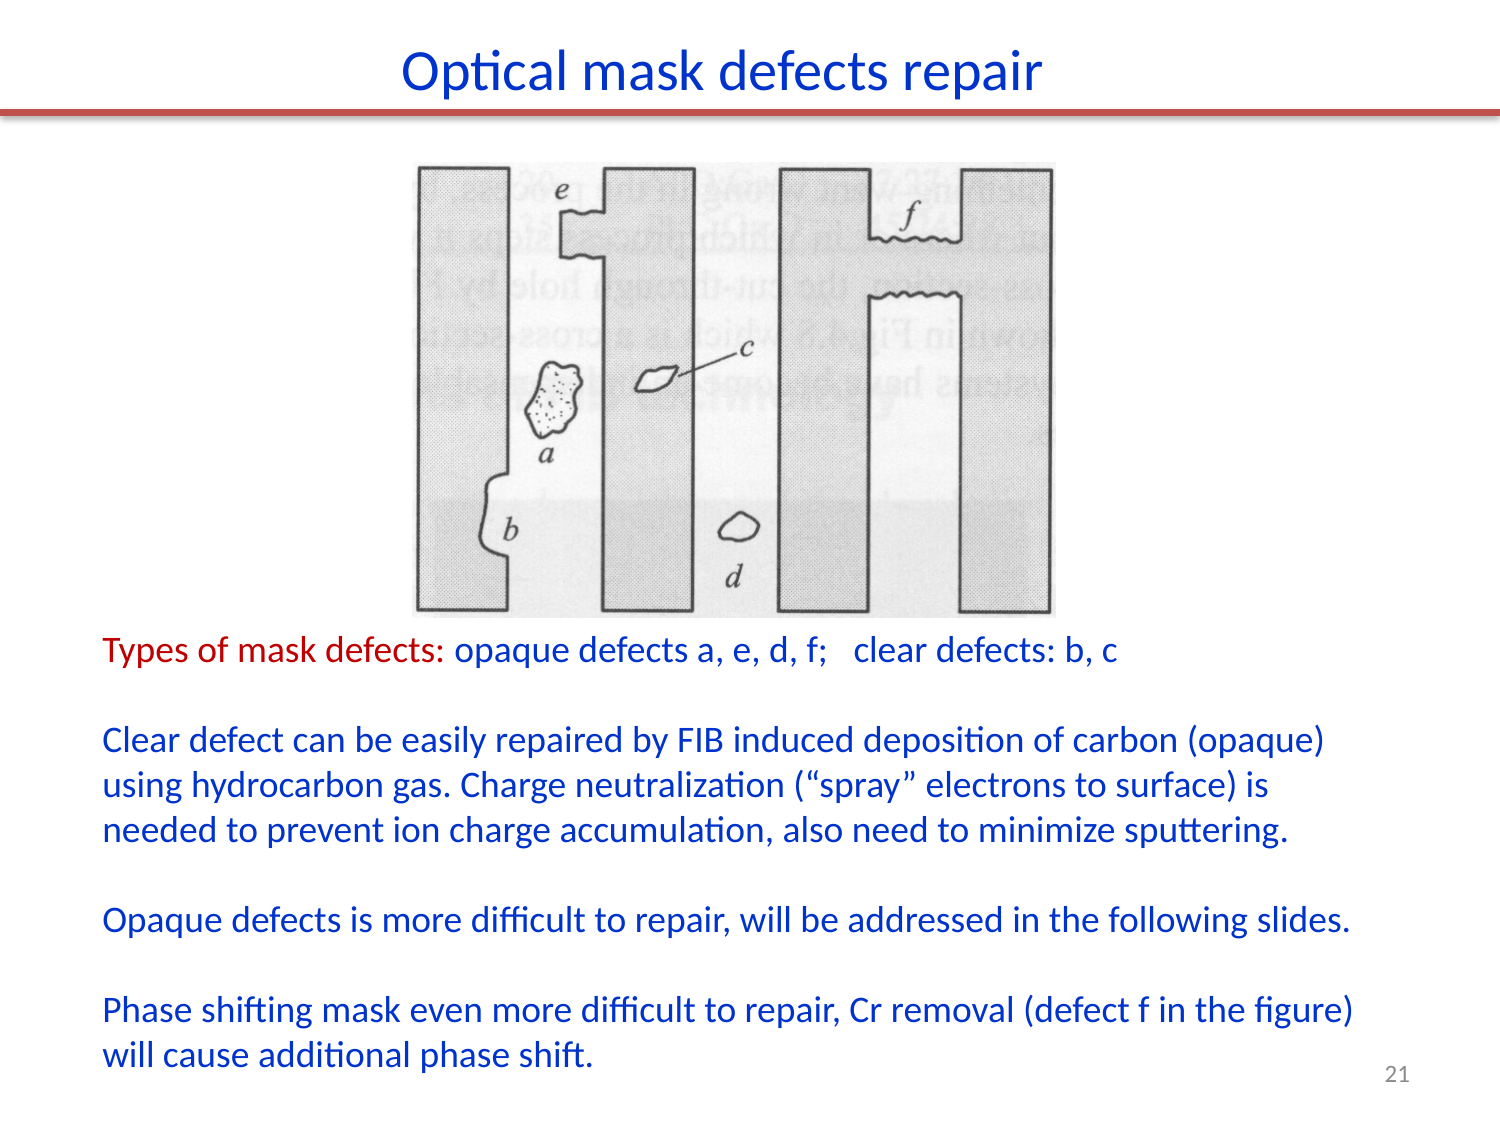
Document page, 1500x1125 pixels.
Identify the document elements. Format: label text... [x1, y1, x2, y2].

picture [412, 162, 1056, 618]
text_box Optical mask defects repair [386, 24, 1059, 108]
text_box Types of mask defects: opaque defects a, e, d, f; clear defects: b, c Clear defect can be easily repaired by FIB induced deposition of carbon (opaque) using hydrocarbon gas. Charge neutralization (“spray” electrons to surface) is needed to prevent ion charge accumulation, also need to minimize sputtering. Opaque defects is more difficult to repair, will be addressed in the following slides. Phase shifting mask even more difficult to repair, Cr removal (defect f in the figure) will cause additional phase shift. [87, 617, 1400, 1083]
slide_number 21 [1074, 1042, 1425, 1103]
